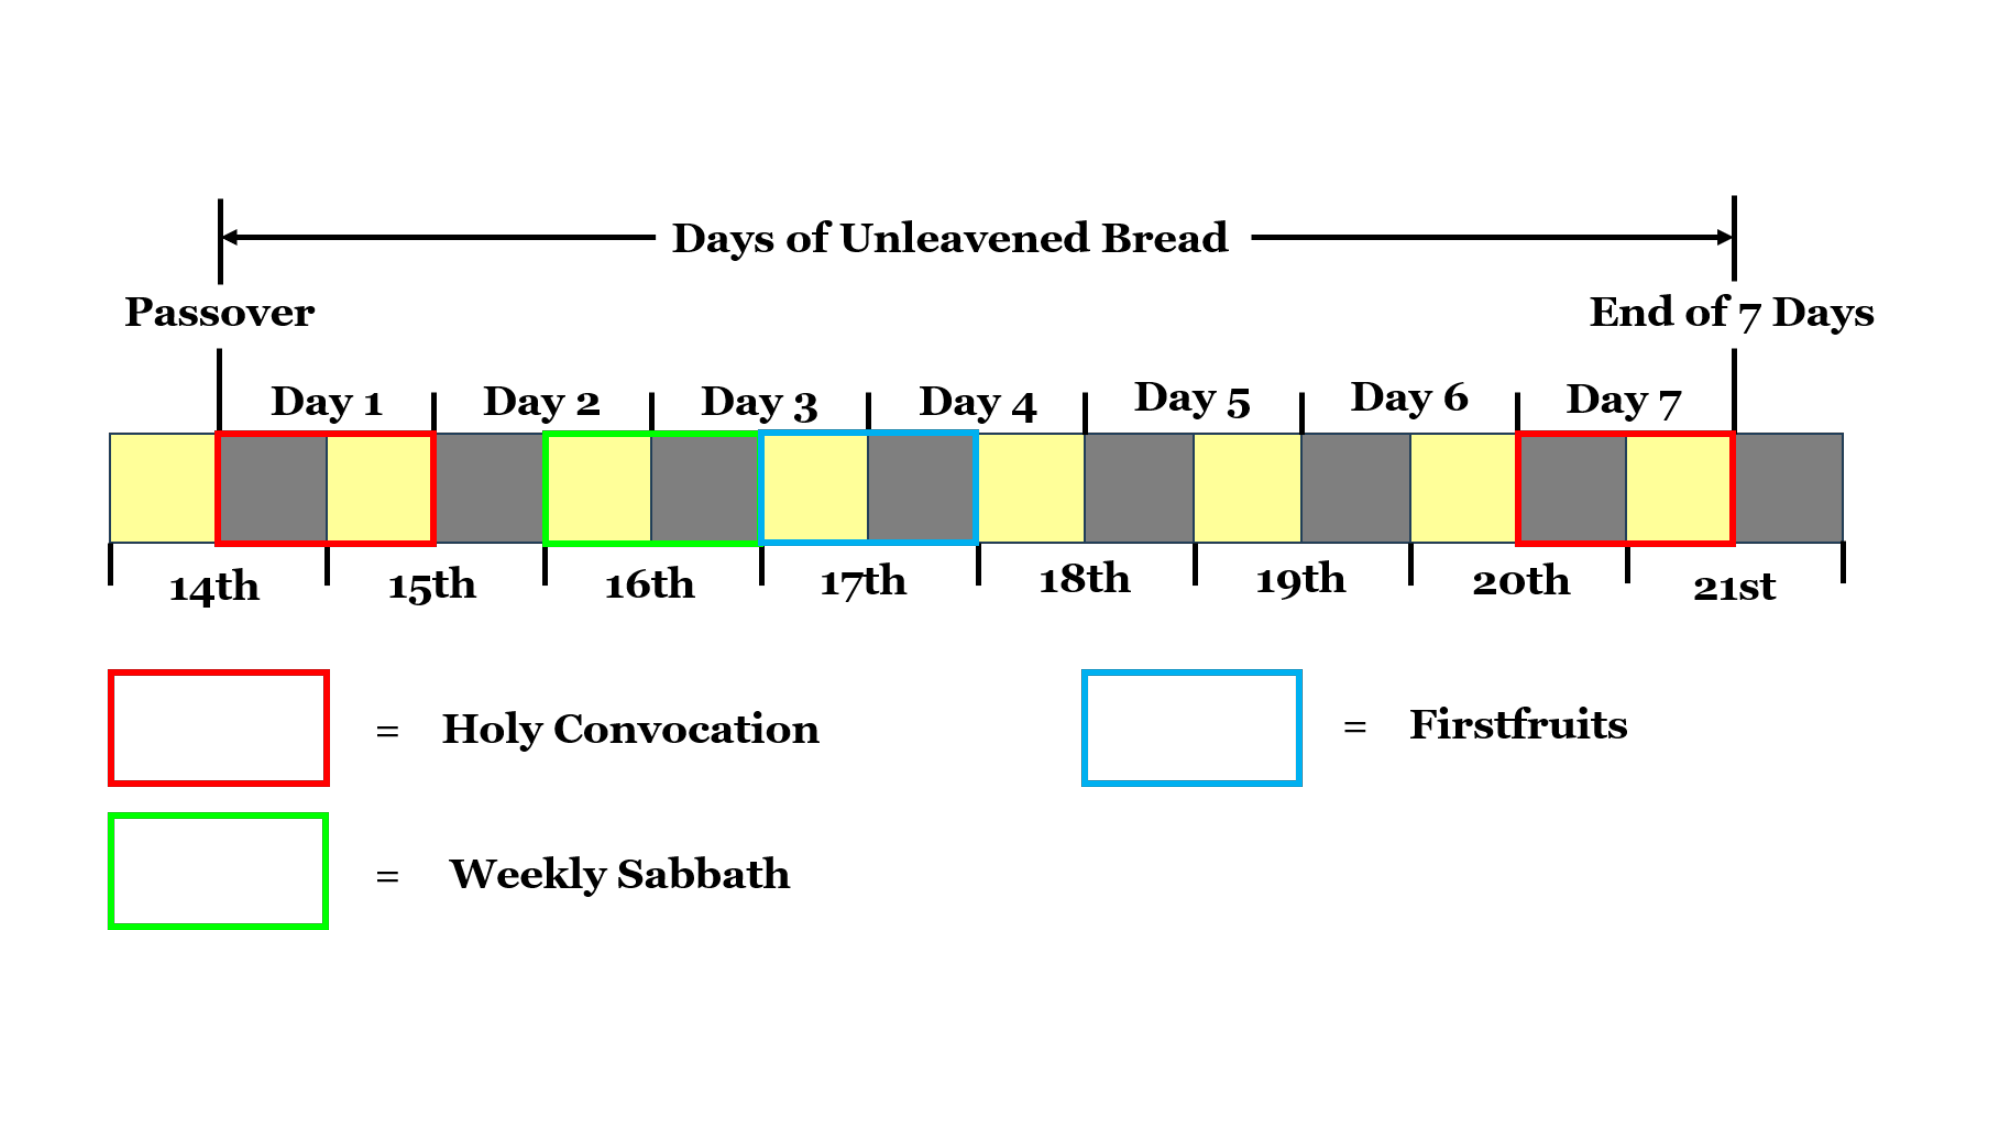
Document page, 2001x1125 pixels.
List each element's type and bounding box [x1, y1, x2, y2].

picture [99, 195, 1900, 930]
